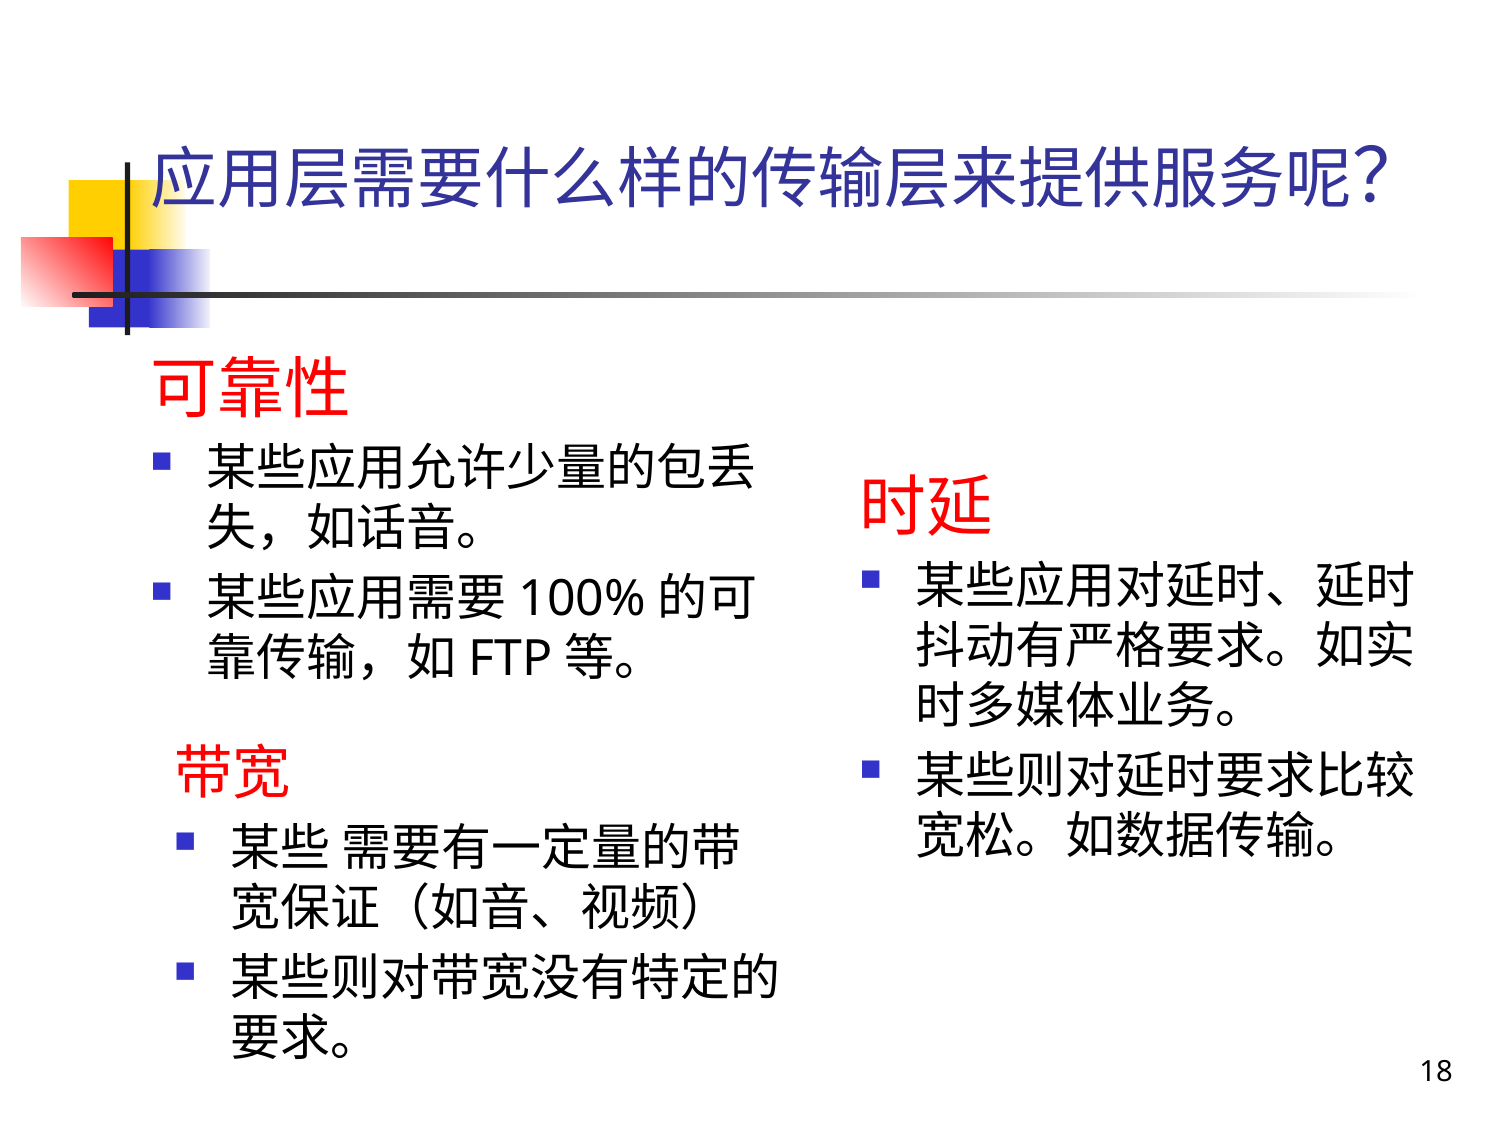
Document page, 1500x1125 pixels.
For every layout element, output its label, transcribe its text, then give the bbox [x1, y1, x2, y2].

list 可靠性 某些应用允许少量的包丢失，如话音。 某些应用需要100%的可靠传输，如FTP等。 [135, 337, 774, 704]
slide_number 18 [1154, 1023, 1468, 1100]
title 应用层需要什么样的传输层来提供服务呢？ [135, 89, 1459, 226]
text_box 带宽 某些 需要有一定量的带宽保证（如音、视频） 某些则对带宽没有特定的要求。 [159, 727, 797, 1094]
list 时延 某些应用对延时、延时抖动有严格要求。如实时多媒体业务。 某些则对延时要求比较宽松。如数据传输。 [844, 455, 1470, 870]
